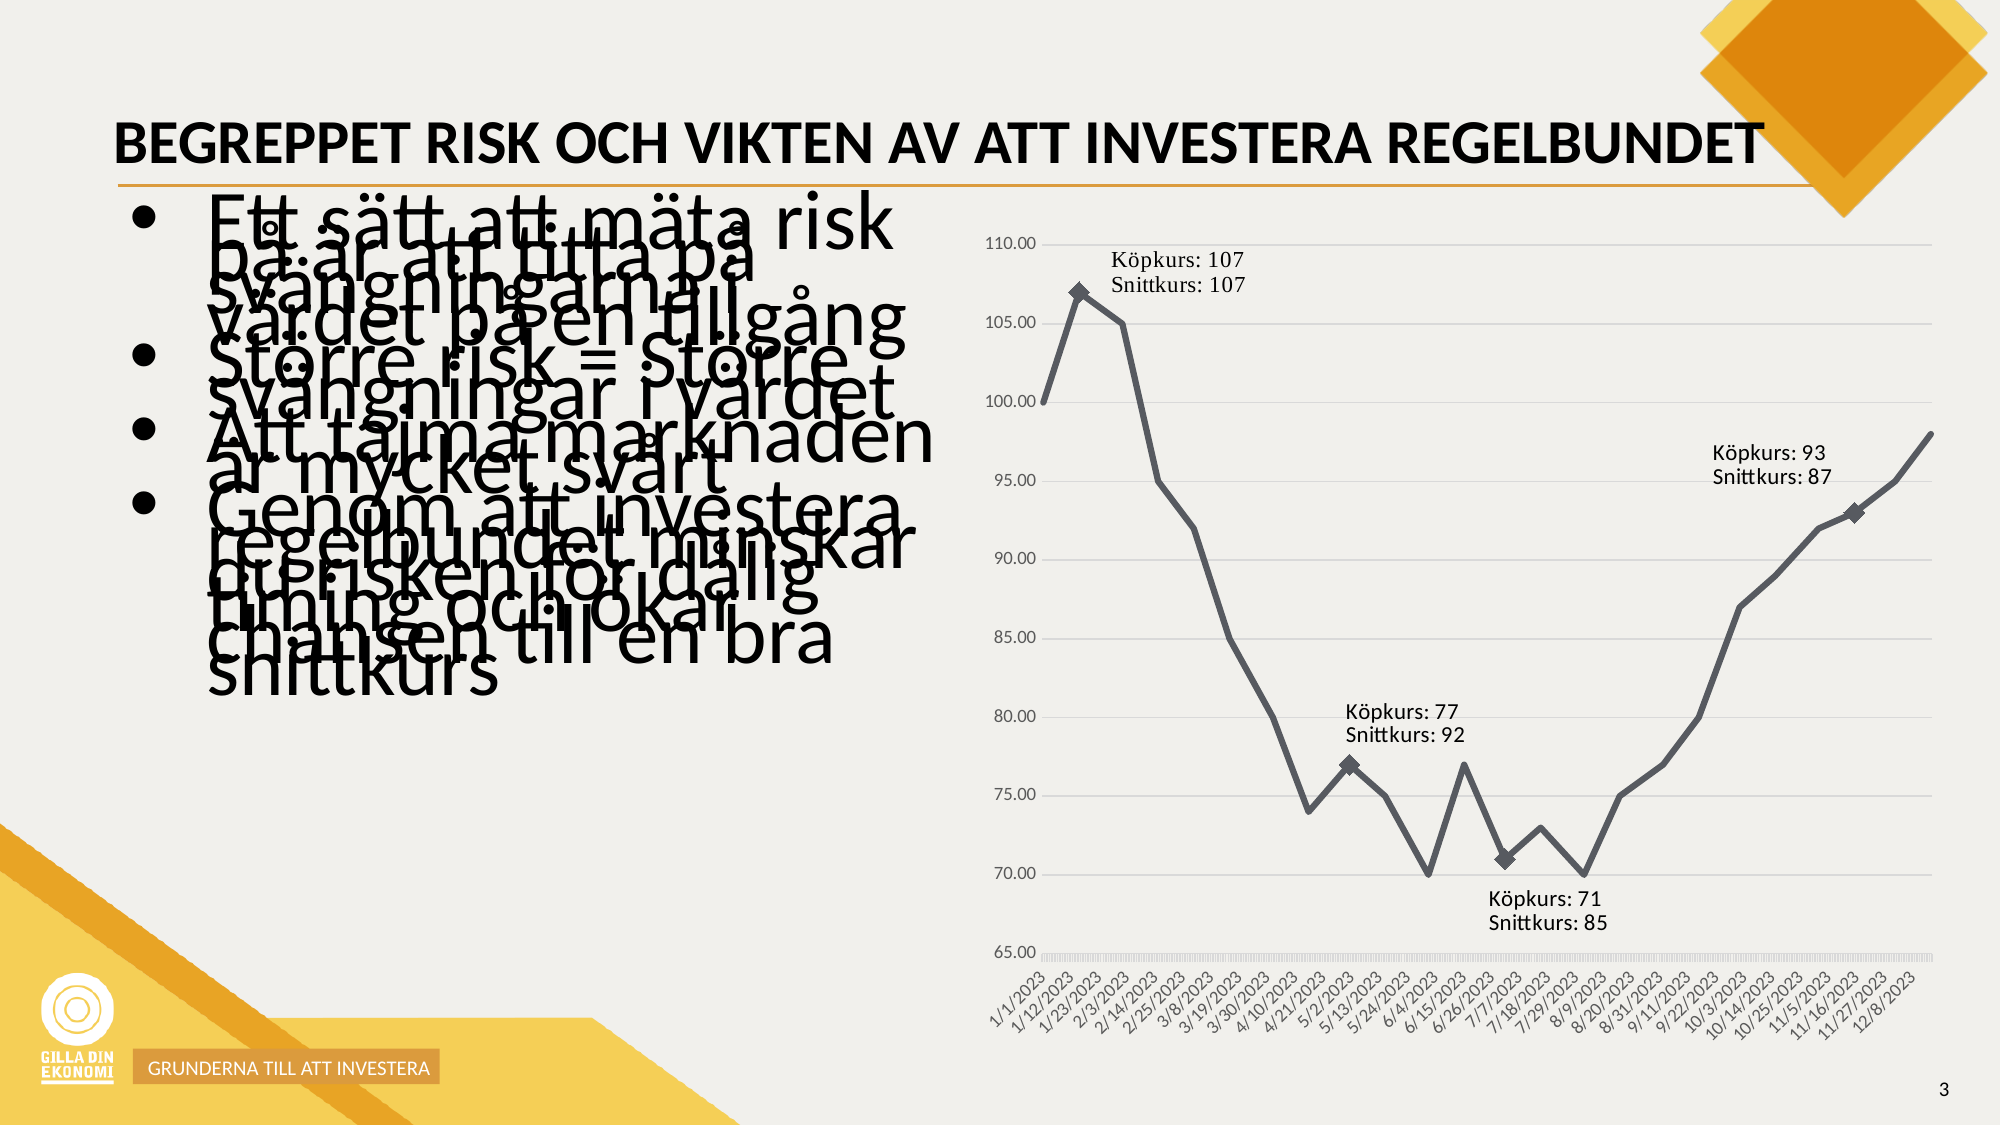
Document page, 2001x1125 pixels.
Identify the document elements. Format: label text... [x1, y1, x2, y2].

chart [964, 218, 1952, 1063]
text_box Ett sätt att mäta risk på är att titta på svängningarna i värdet på en tillgång Större risk = Större svängningar i värdet Att tajma marknaden är mycket svårt Genom att investera regelbundet minskar du risken för dålig timing och ökar chansen till en bra snittkurs [114, 227, 964, 736]
picture [0, 822, 743, 1125]
title BEGREPPET RISK OCH VIKTEN AV ATT INVESTERA REGELBUNDET [98, 102, 1824, 320]
list GRUNDERNA TILL ATT INVESTERA [132, 1048, 440, 1085]
picture [1700, 0, 1988, 218]
